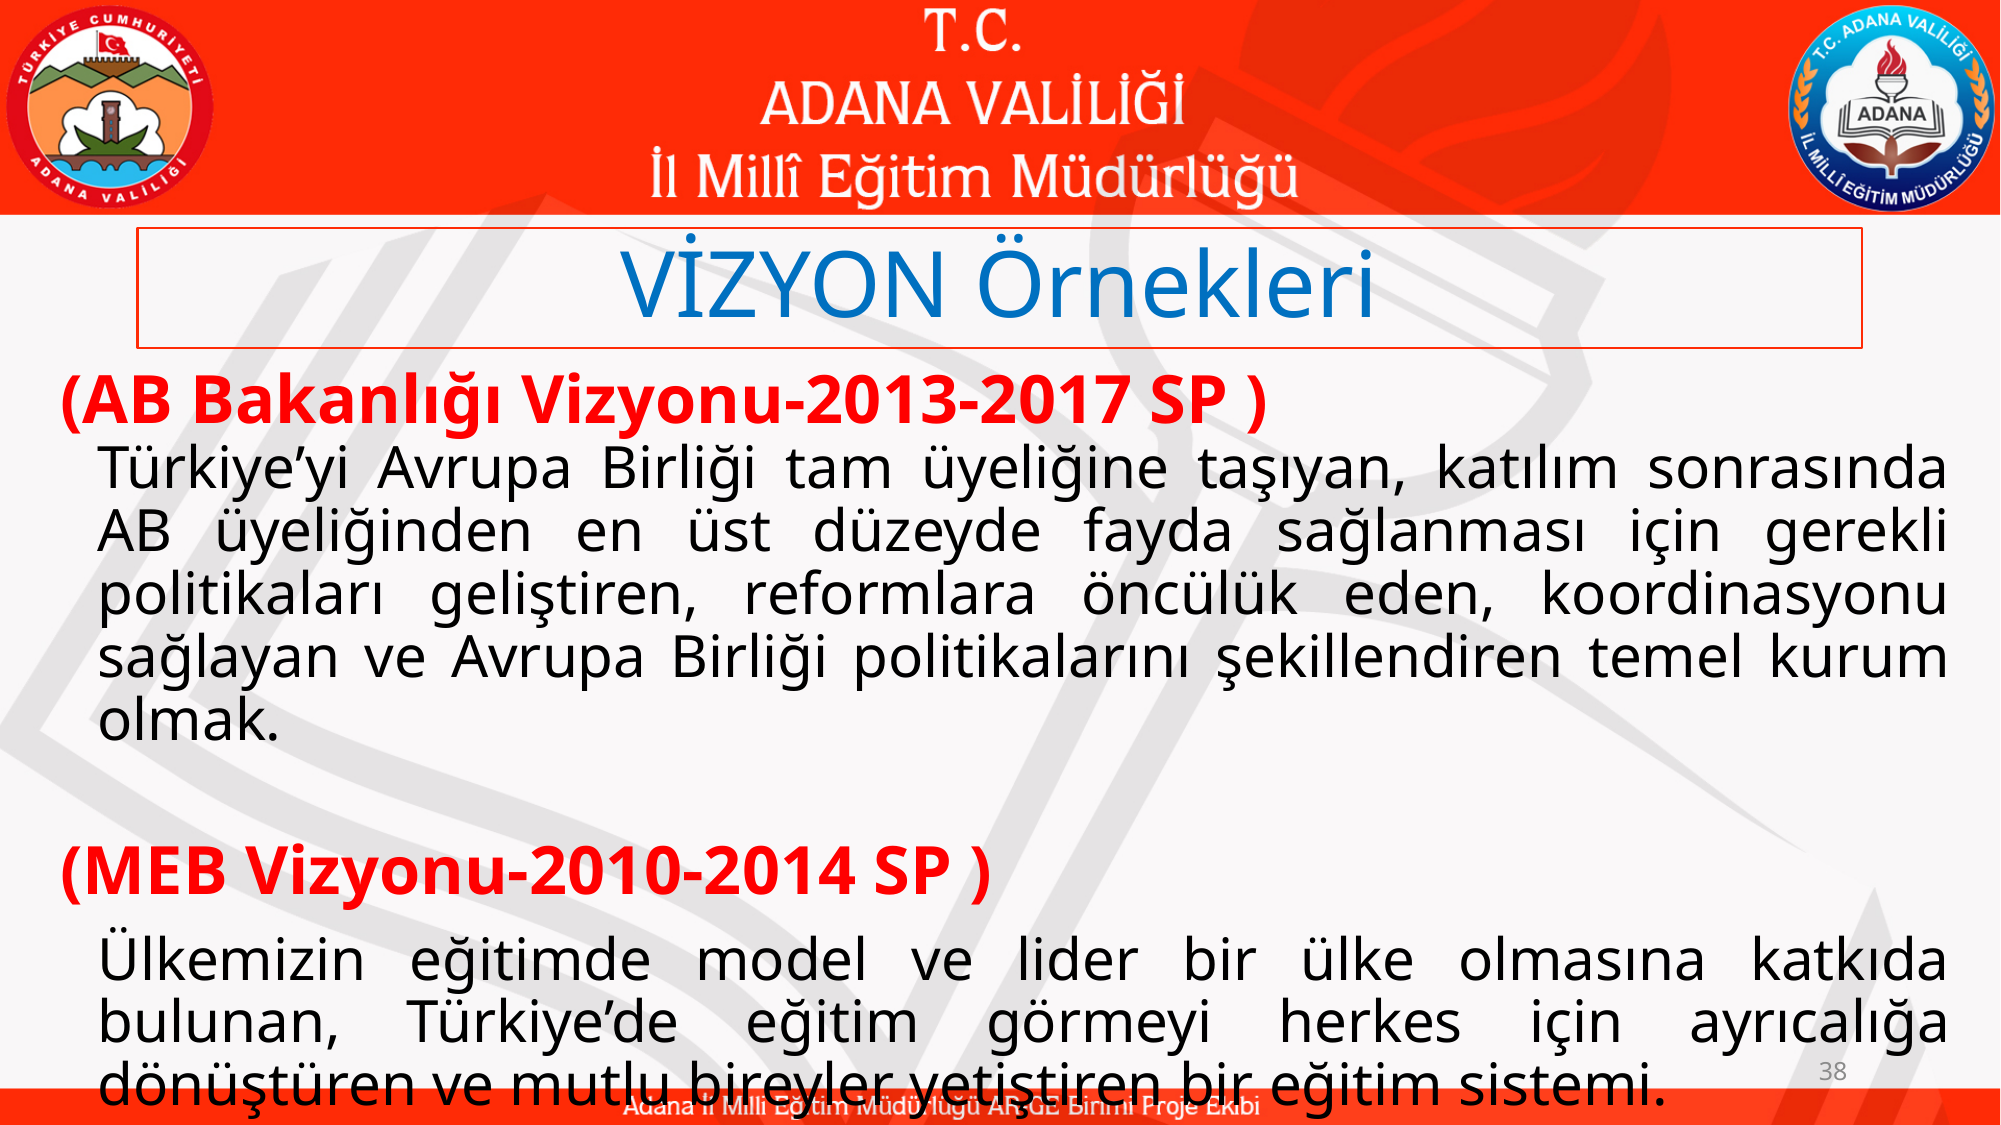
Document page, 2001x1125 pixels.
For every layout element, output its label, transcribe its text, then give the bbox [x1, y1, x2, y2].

list (AB Bakanlığı Vizyonu-2013-2017 SP ) Türkiye’yi Avrupa Birliği tam üyeliğine taşıyan, katılım sonrasında AB üyeliğinden en üst düzeyde fayda sağlanması için gerekli politikaları geliştiren, reformlara öncülük eden, koordinasyonu sağlayan ve Avrupa Birliği politikalarını şekillendiren temel kurum olmak. (MEB Vizyonu-2010-2014 SP ) Ülkemizin eğitimde model ve lider bir ülke olmasına katkıda bulunan, Türkiye’de eğitim görmeyi herkes için ayrıcalığa dönüştüren ve mutlu bireyler yetiştiren bir eğitim sistemi. [45, 358, 1965, 1073]
title VİZYON Örnekleri [137, 227, 1863, 349]
slide_number 38 [1412, 1073, 1863, 1103]
picture [0, 0, 2001, 1125]
